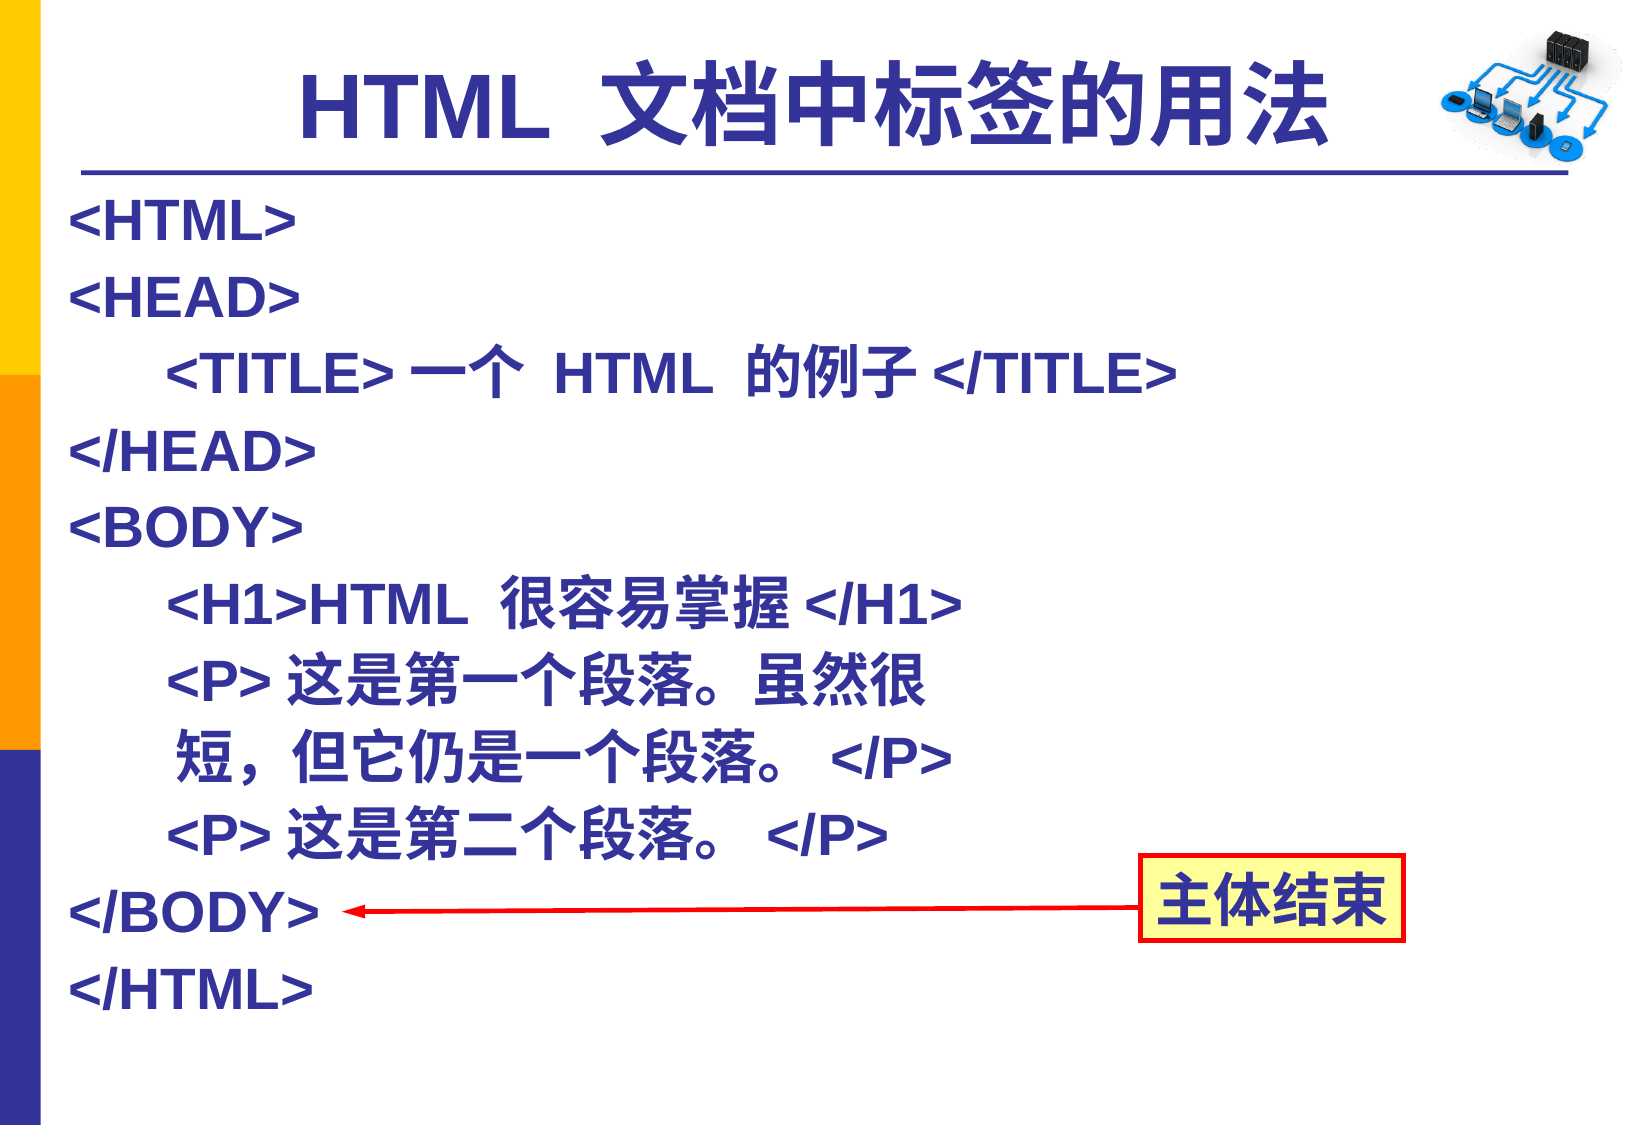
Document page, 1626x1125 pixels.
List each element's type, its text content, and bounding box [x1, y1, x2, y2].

text_box 主体结束 [1140, 855, 1404, 941]
picture [1568, 30, 1624, 165]
text_box <HTML> <HEAD> <TITLE>一个 HTML 的例子</TITLE> </HEAD> <BODY> <H1>HTML 很容易掌握</H1> <P>这是第一个段落。虽然很 短，但它仍是一个段落。</P> <P>这是第二个段落。</P> </BODY> </HTML> [53, 167, 1555, 1029]
title HTML 文档中标签的用法 [83, 30, 1568, 165]
text_box [341, 905, 1141, 918]
